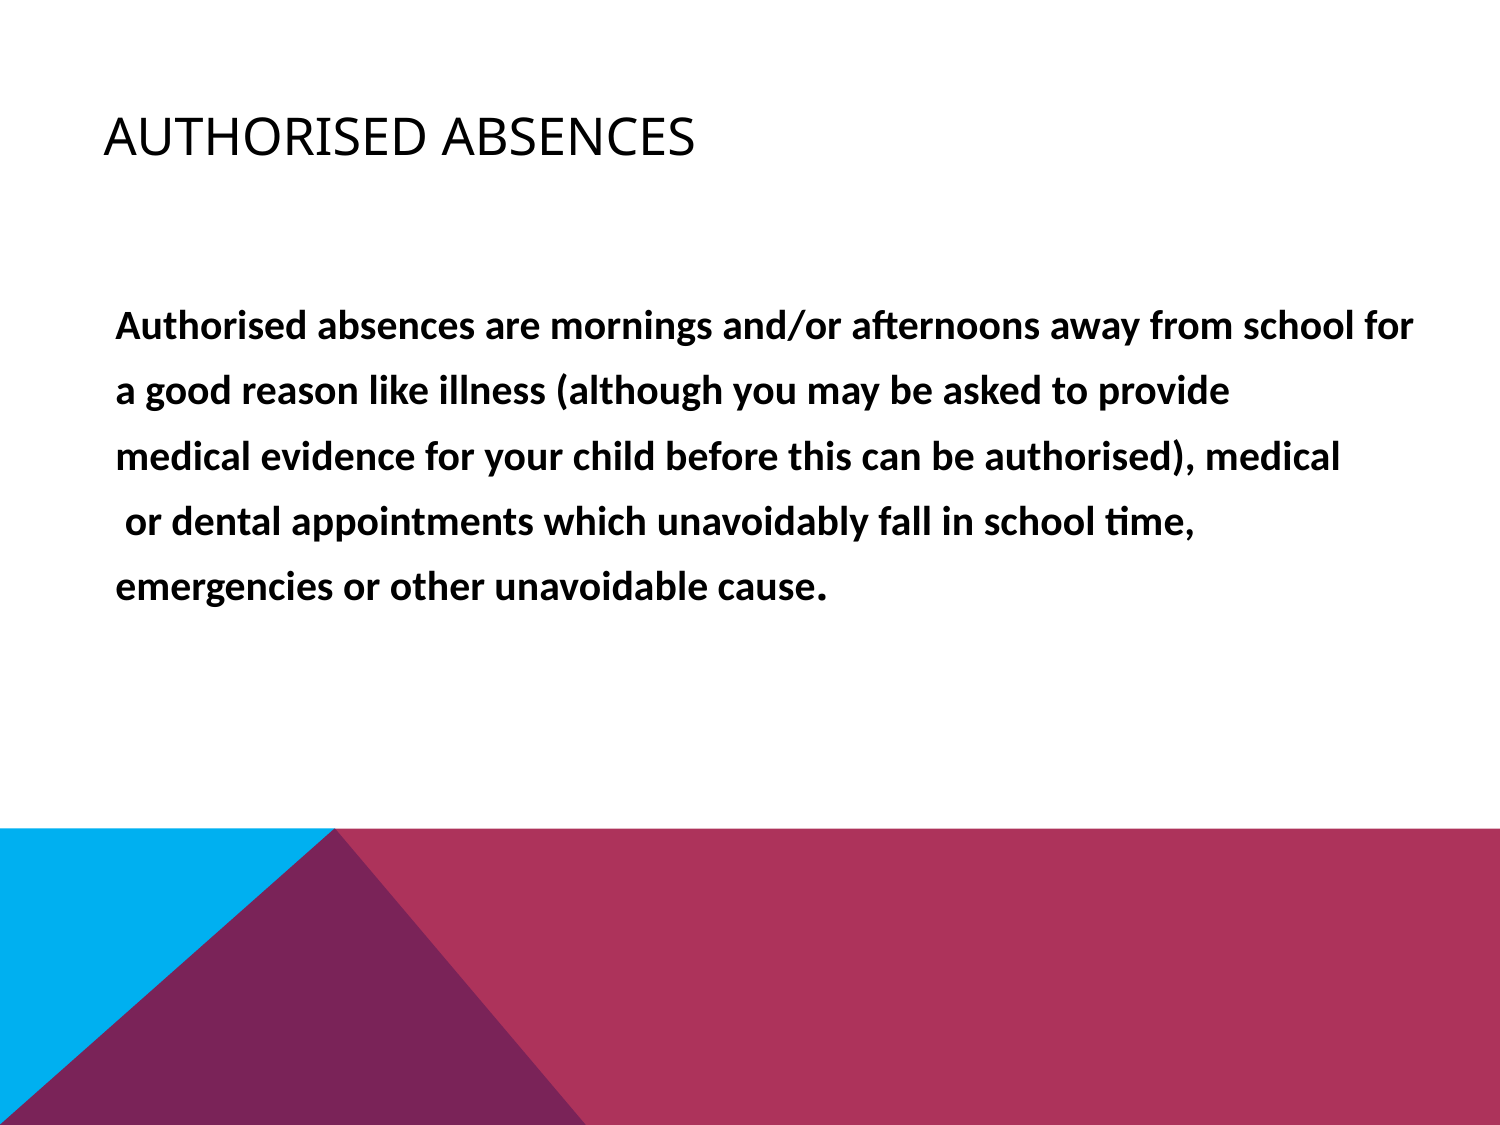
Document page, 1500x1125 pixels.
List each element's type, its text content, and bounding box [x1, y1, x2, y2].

list Authorised absences are mornings and/or afternoons away from school for a good reason like illness (although you may be asked to provide medical evidence for your child before this can be authorised), medical or dental appointments which unavoidably fall in school time, emergencies or other unavoidable cause. [100, 290, 1451, 681]
title Authorised absences [88, 90, 1323, 180]
